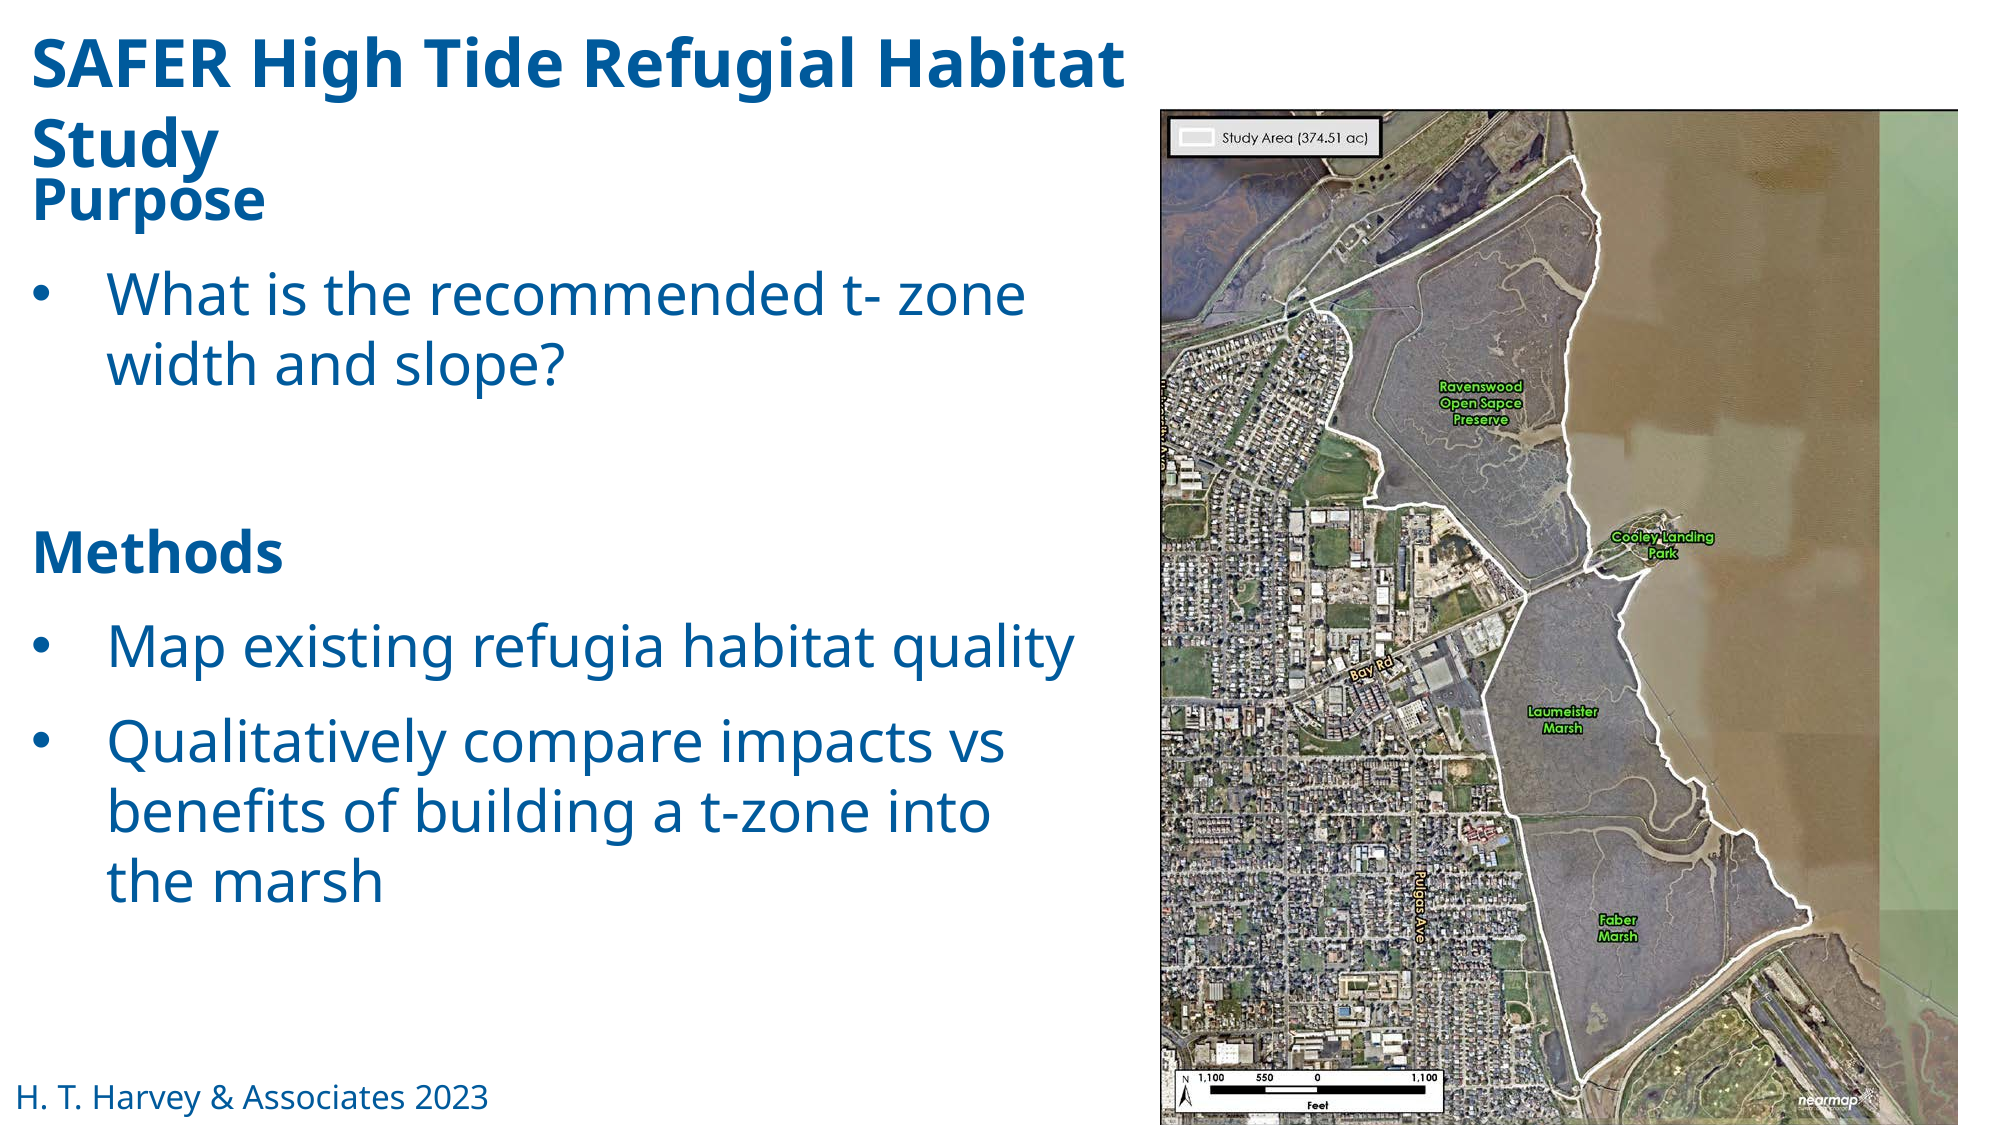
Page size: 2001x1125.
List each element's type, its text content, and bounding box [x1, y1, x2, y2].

picture [1160, 107, 1959, 1125]
title SAFER High Tide Refugial Habitat Study [29, 18, 1264, 209]
text_box H. T. Harvey & Associates 2023 [12, 1074, 500, 1116]
text_box Purpose What is the recommended t- zone width and slope? Methods Map existing refugia habitat quality Qualitatively compare impacts vs benefits of building a t-zone into the marsh [28, 135, 1110, 915]
